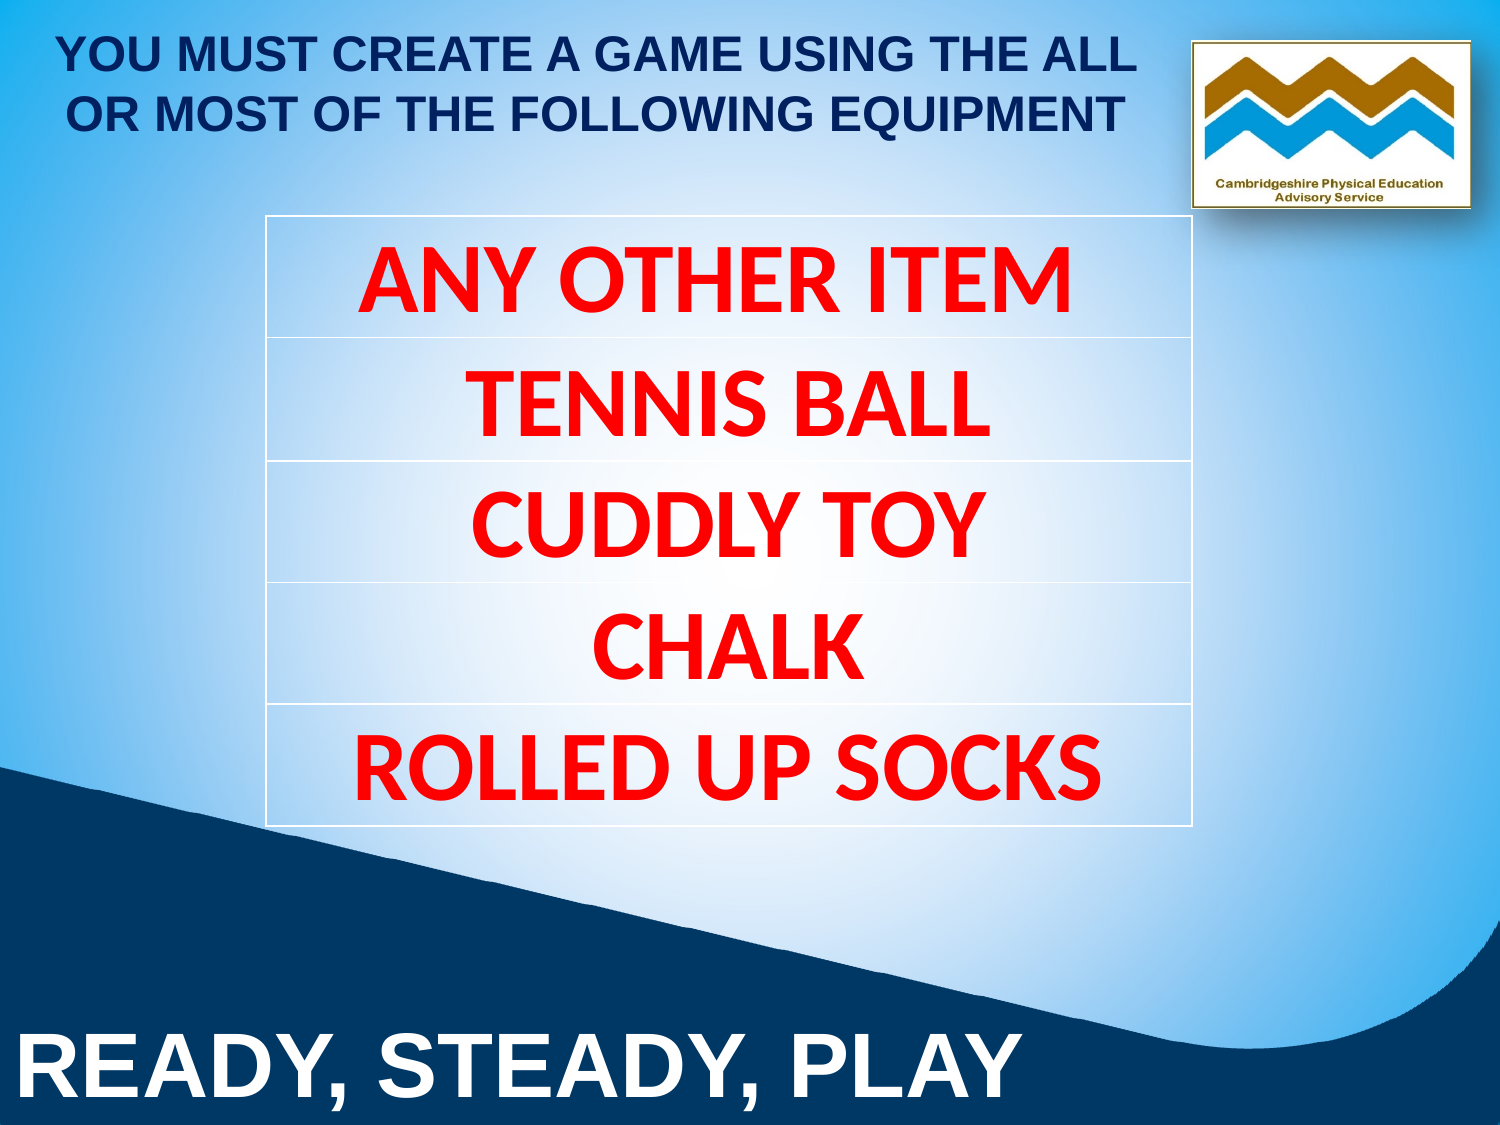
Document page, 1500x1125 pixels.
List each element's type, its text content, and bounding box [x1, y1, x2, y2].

picture [0, 0, 1500, 1125]
table_cell CUDDLY TOY [267, 462, 1191, 582]
text_box YOU MUST CREATE A GAME USING THE ALL OR MOST OF THE FOLLOWING EQUIPMENT [0, 13, 1192, 149]
table_cell CHALK [267, 583, 1191, 703]
table_header ANY OTHER ITEM [267, 217, 1191, 337]
table_cell ROLLED UP SOCKS [267, 705, 1191, 766]
table_cell TENNIS BALL [267, 338, 1191, 460]
